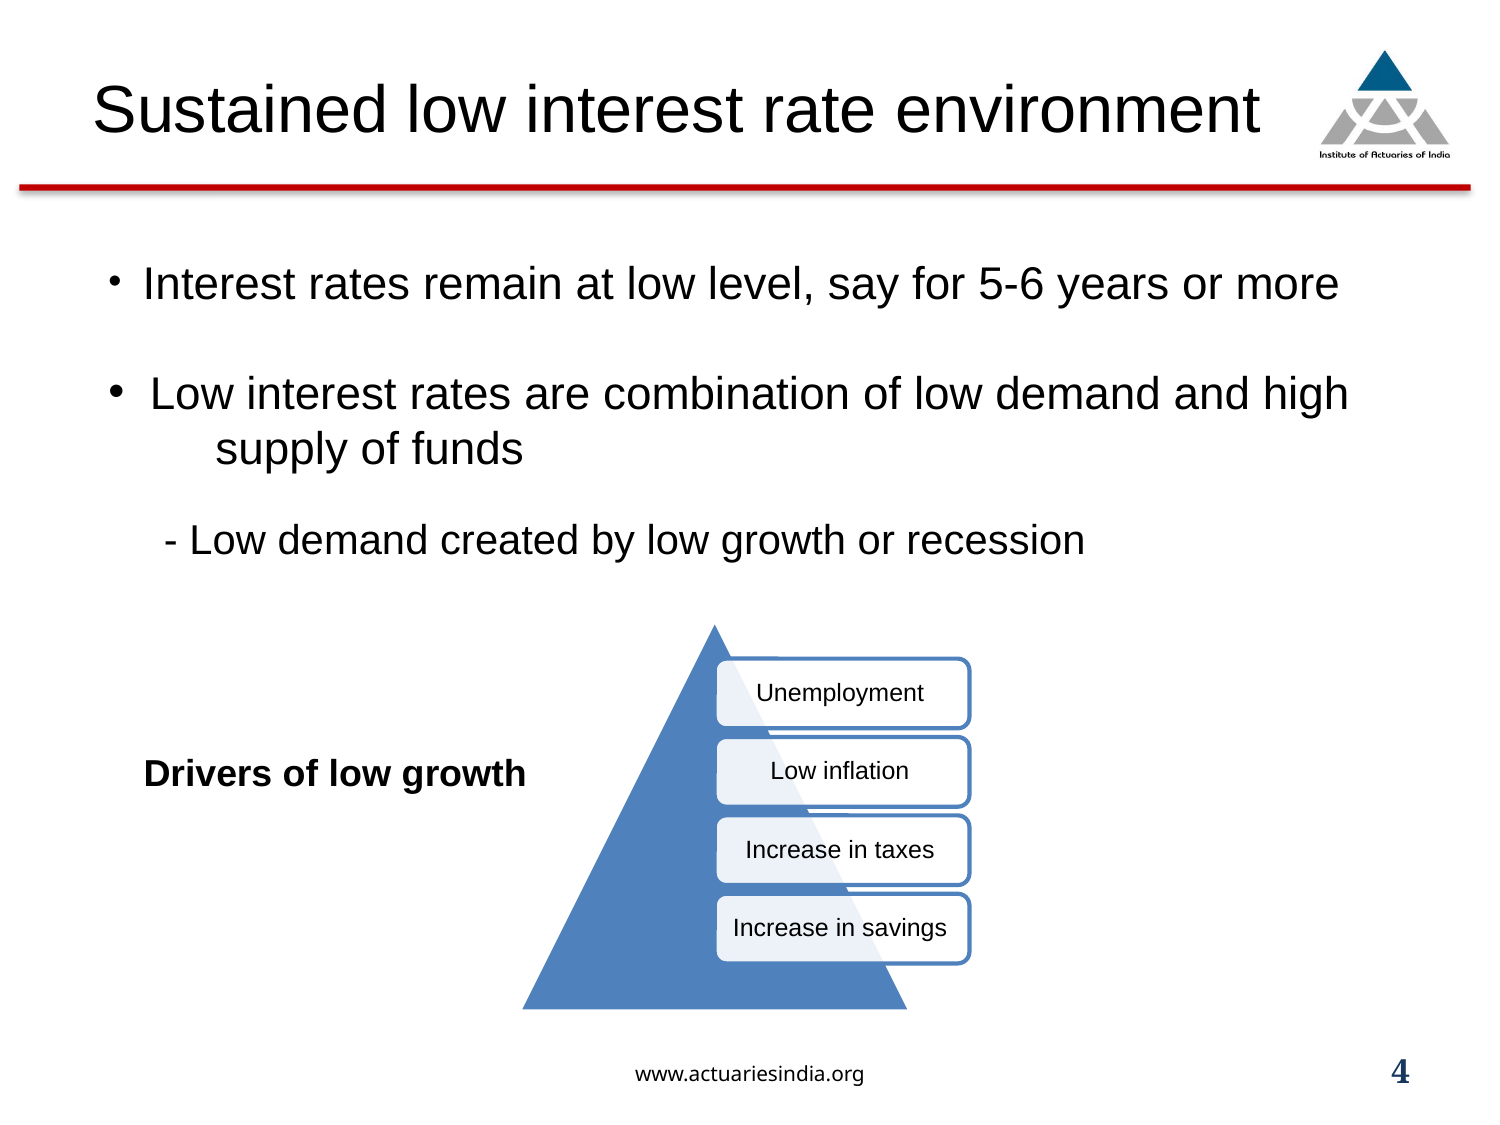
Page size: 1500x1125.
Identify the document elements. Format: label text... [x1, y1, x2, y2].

title Sustained low interest rate environment [11, 11, 1362, 200]
footer www.actuariesindia.org [0, 1042, 1500, 1103]
text_box Interest rates remain at low level, say for 5-6 years or more Low interest rates are combination of low demand and high -- supply of funds - Low demand created by low growth or recession [93, 246, 1383, 711]
text_box Drivers of low growth [128, 741, 170, 846]
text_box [175, 619, 1313, 1012]
picture [1362, 45, 1463, 160]
